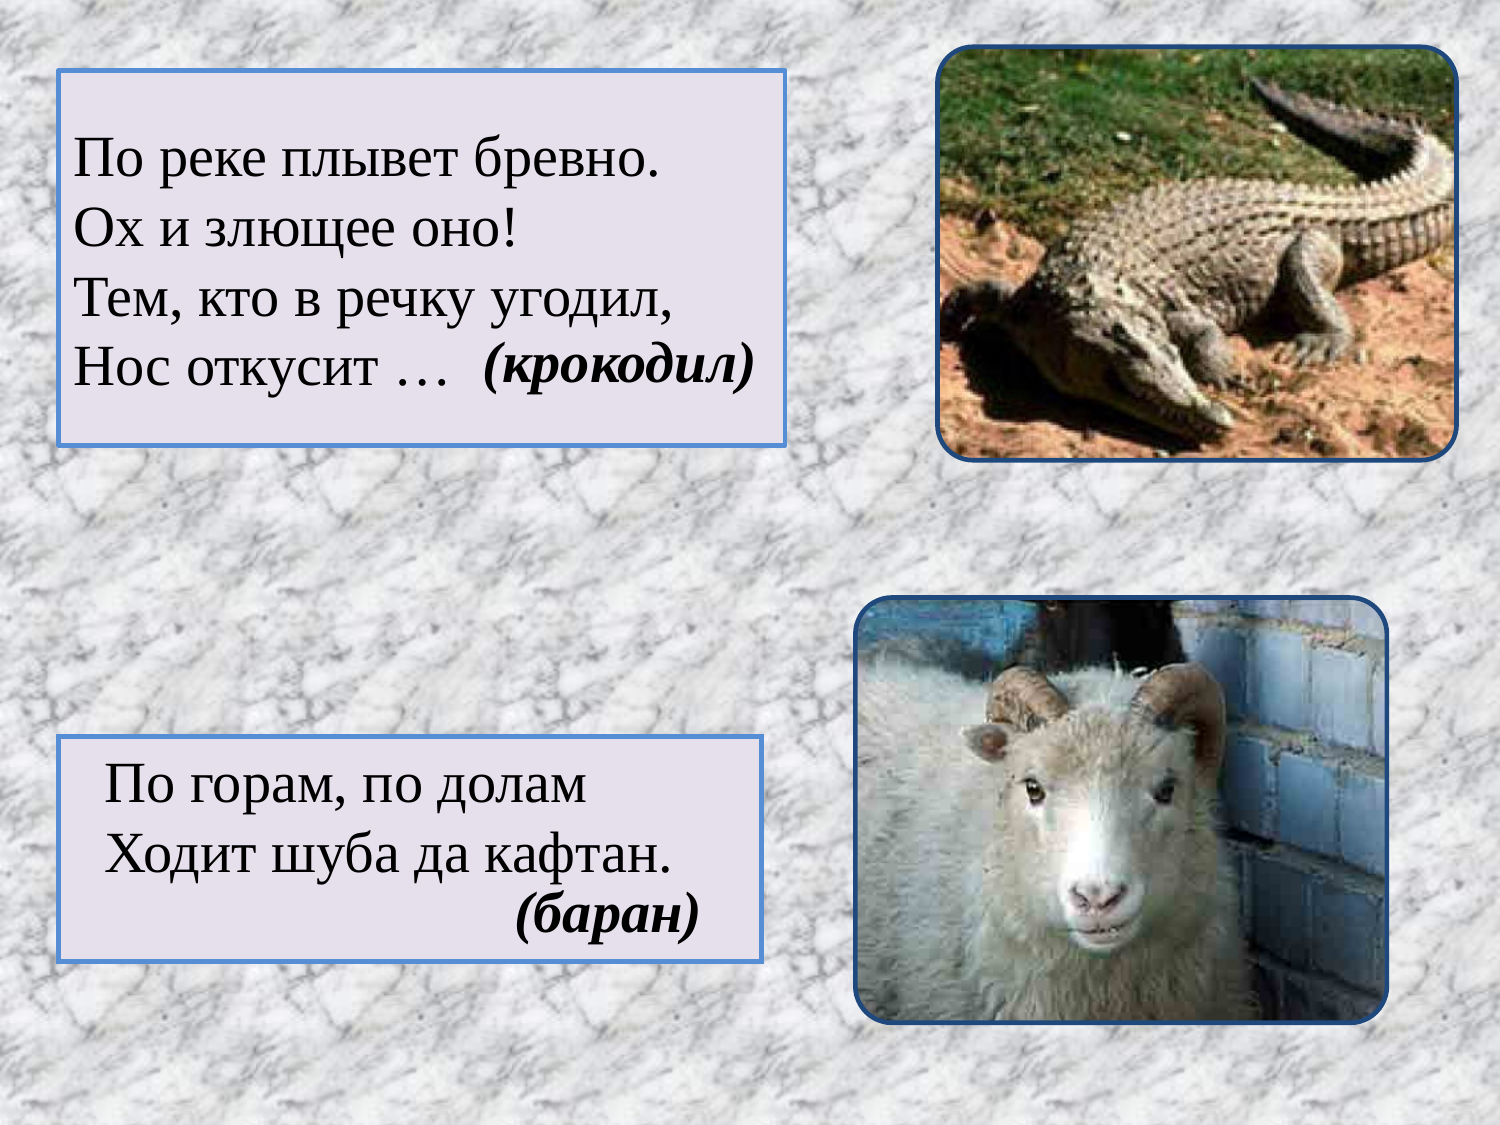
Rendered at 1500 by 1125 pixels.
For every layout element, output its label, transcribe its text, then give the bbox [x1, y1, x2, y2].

text_box По горам, по долам Ходит шуба да кафтан. [58, 736, 762, 962]
text_box (крокодил) [410, 316, 786, 472]
text_box (баран) [468, 867, 821, 952]
picture [0, 0, 1500, 1125]
title По реке плывет бревно. Ох и злющее оно! Тем, кто в речку угодил, Нос откусит … [58, 70, 786, 446]
